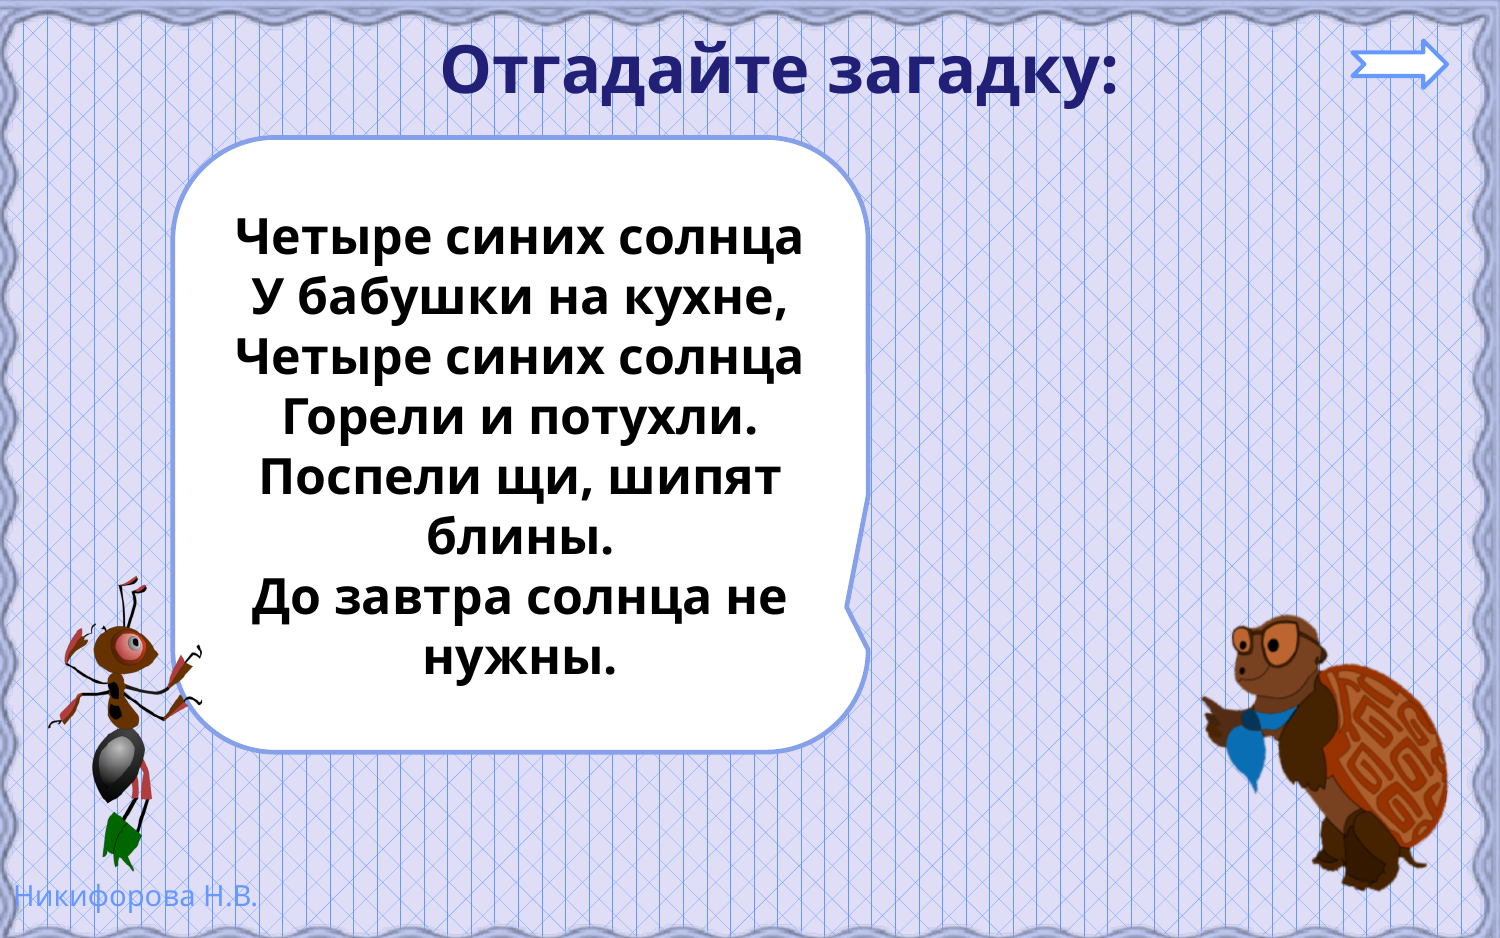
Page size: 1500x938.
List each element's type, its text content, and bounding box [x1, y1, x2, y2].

picture [1176, 587, 1480, 907]
text_box Четыре синих солнца У бабушки на кухне, Четыре синих солнца Горели и потухли. Поспели щи, шипят блины. До завтра солнца не нужны. [170, 135, 871, 755]
text_box [1350, 38, 1450, 90]
picture [40, 551, 208, 882]
text_box Отгадайте загадку: [336, 19, 1223, 115]
